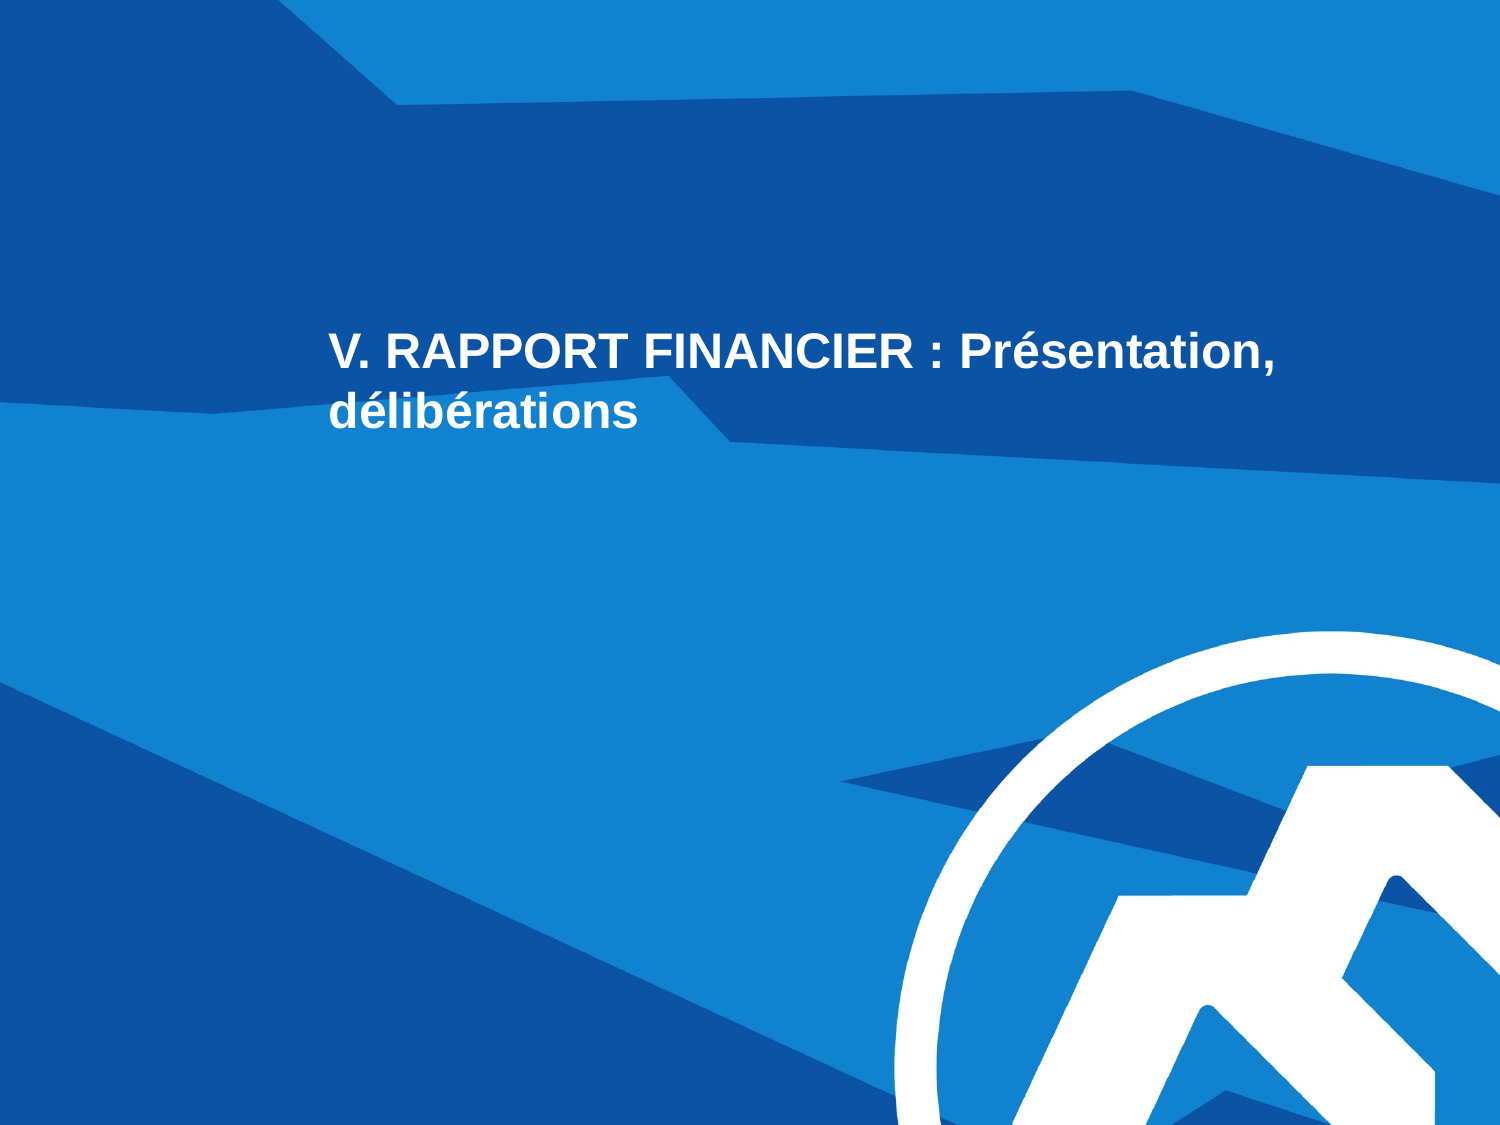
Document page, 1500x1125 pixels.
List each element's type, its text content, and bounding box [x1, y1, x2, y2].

title V. RAPPORT FINANCIER : Présentation, délibérations [313, 311, 1362, 385]
picture [0, 0, 1500, 1125]
